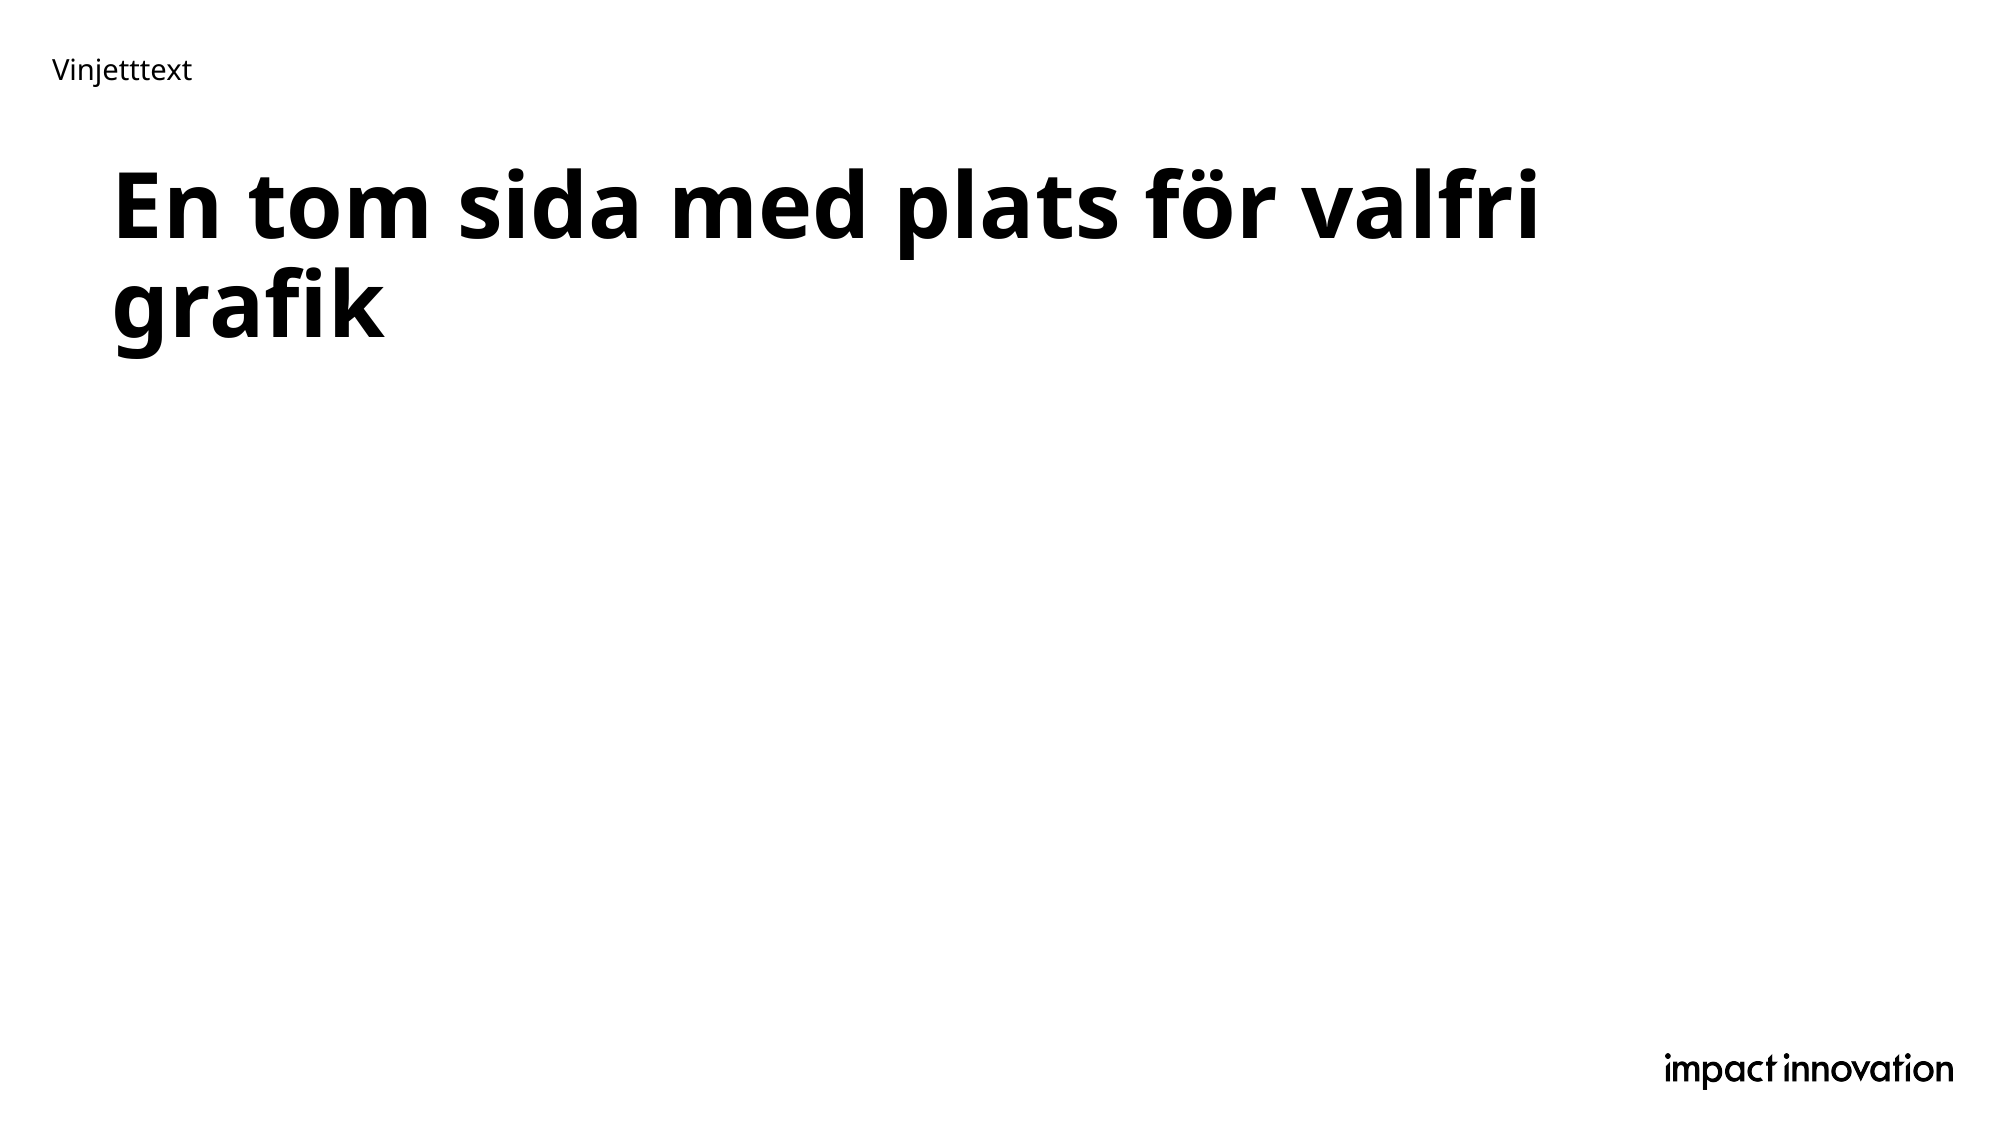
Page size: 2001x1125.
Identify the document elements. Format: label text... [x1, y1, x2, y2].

subtitle Vinjetttext [37, 47, 1054, 100]
title En tom sida med plats för valfri grafik [96, 147, 1714, 365]
picture [1665, 1053, 1953, 1090]
